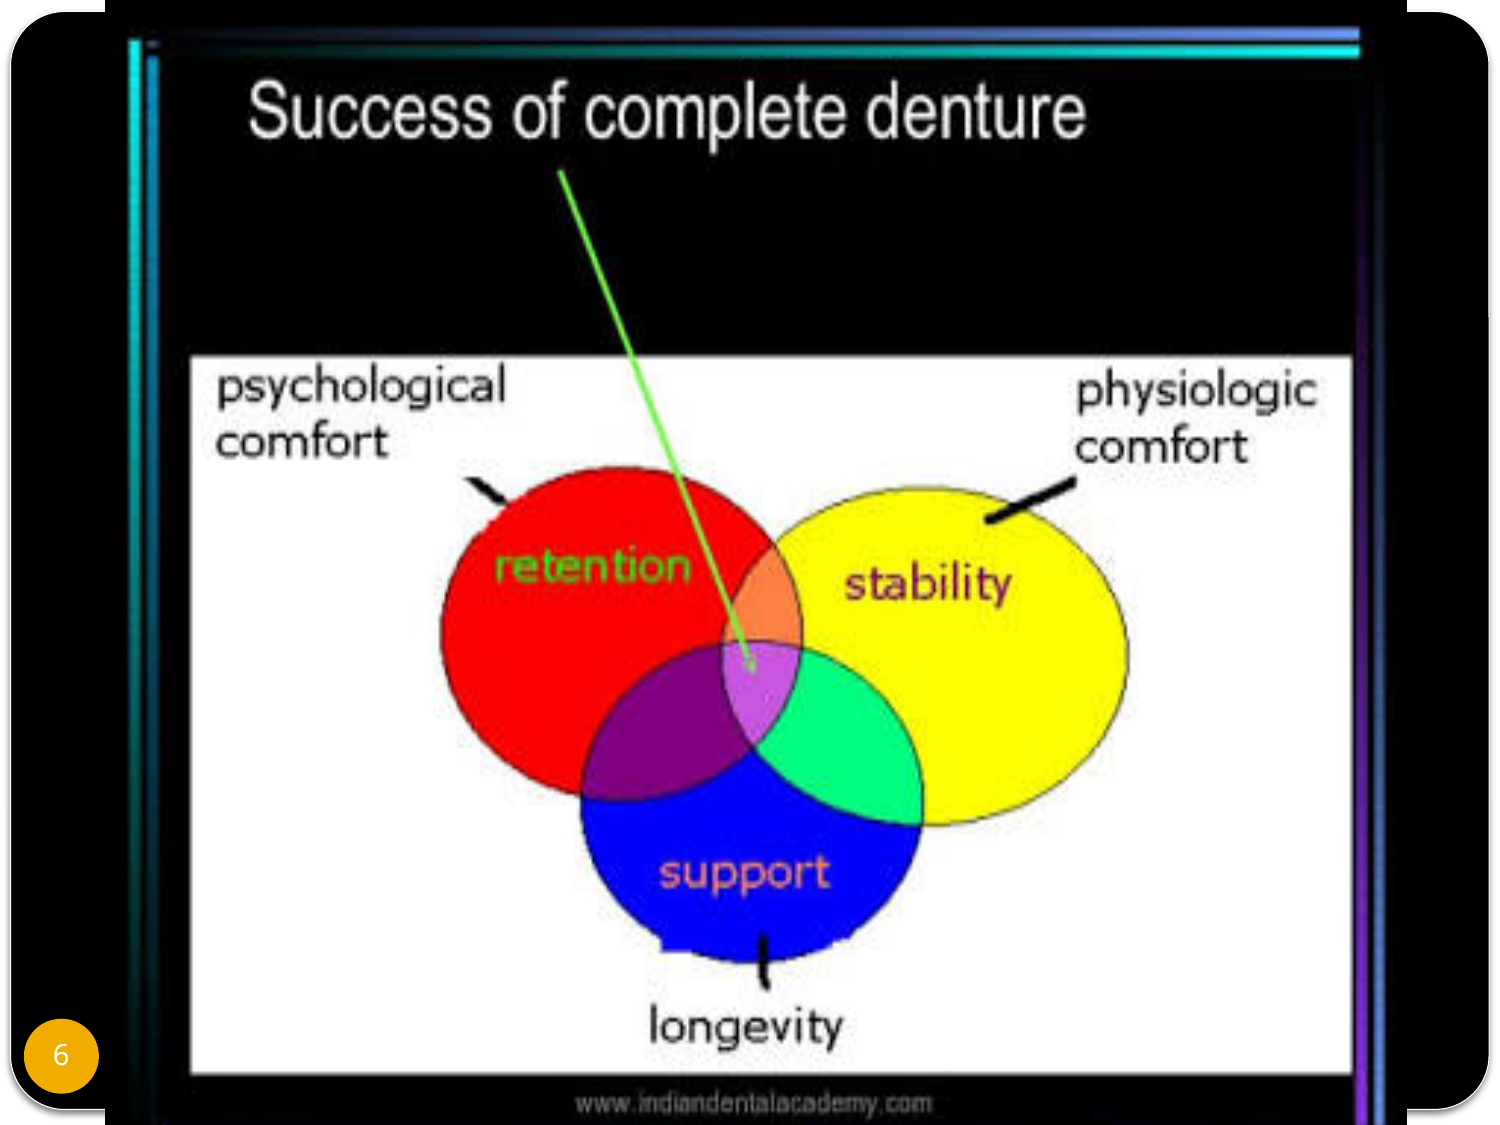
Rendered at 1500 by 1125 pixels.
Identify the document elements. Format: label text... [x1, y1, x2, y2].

picture [105, 0, 1407, 1125]
slide_number 6 [23, 1018, 99, 1094]
